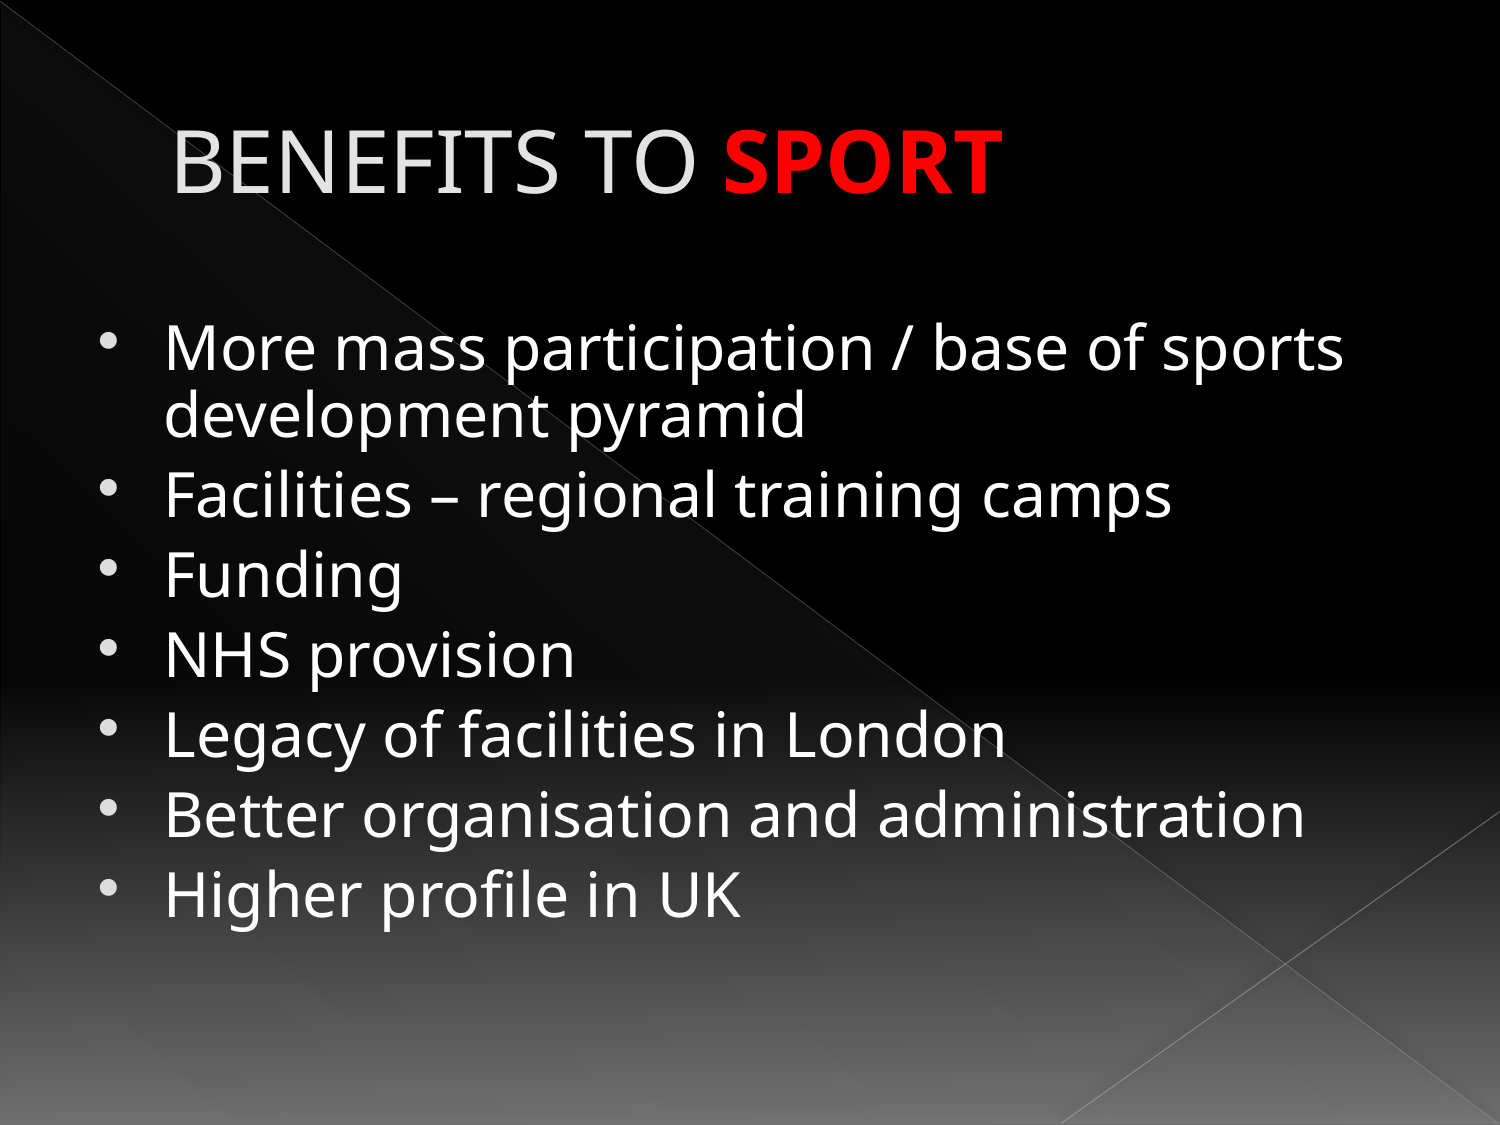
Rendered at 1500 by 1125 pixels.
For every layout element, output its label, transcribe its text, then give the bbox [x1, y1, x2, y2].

title BENEFITS TO SPORT [75, 43, 1425, 274]
list More mass participation / base of sports development pyramid Facilities – regional training camps Funding NHS provision Legacy of facilities in London Better organisation and administration Higher profile in UK [75, 308, 1425, 1059]
